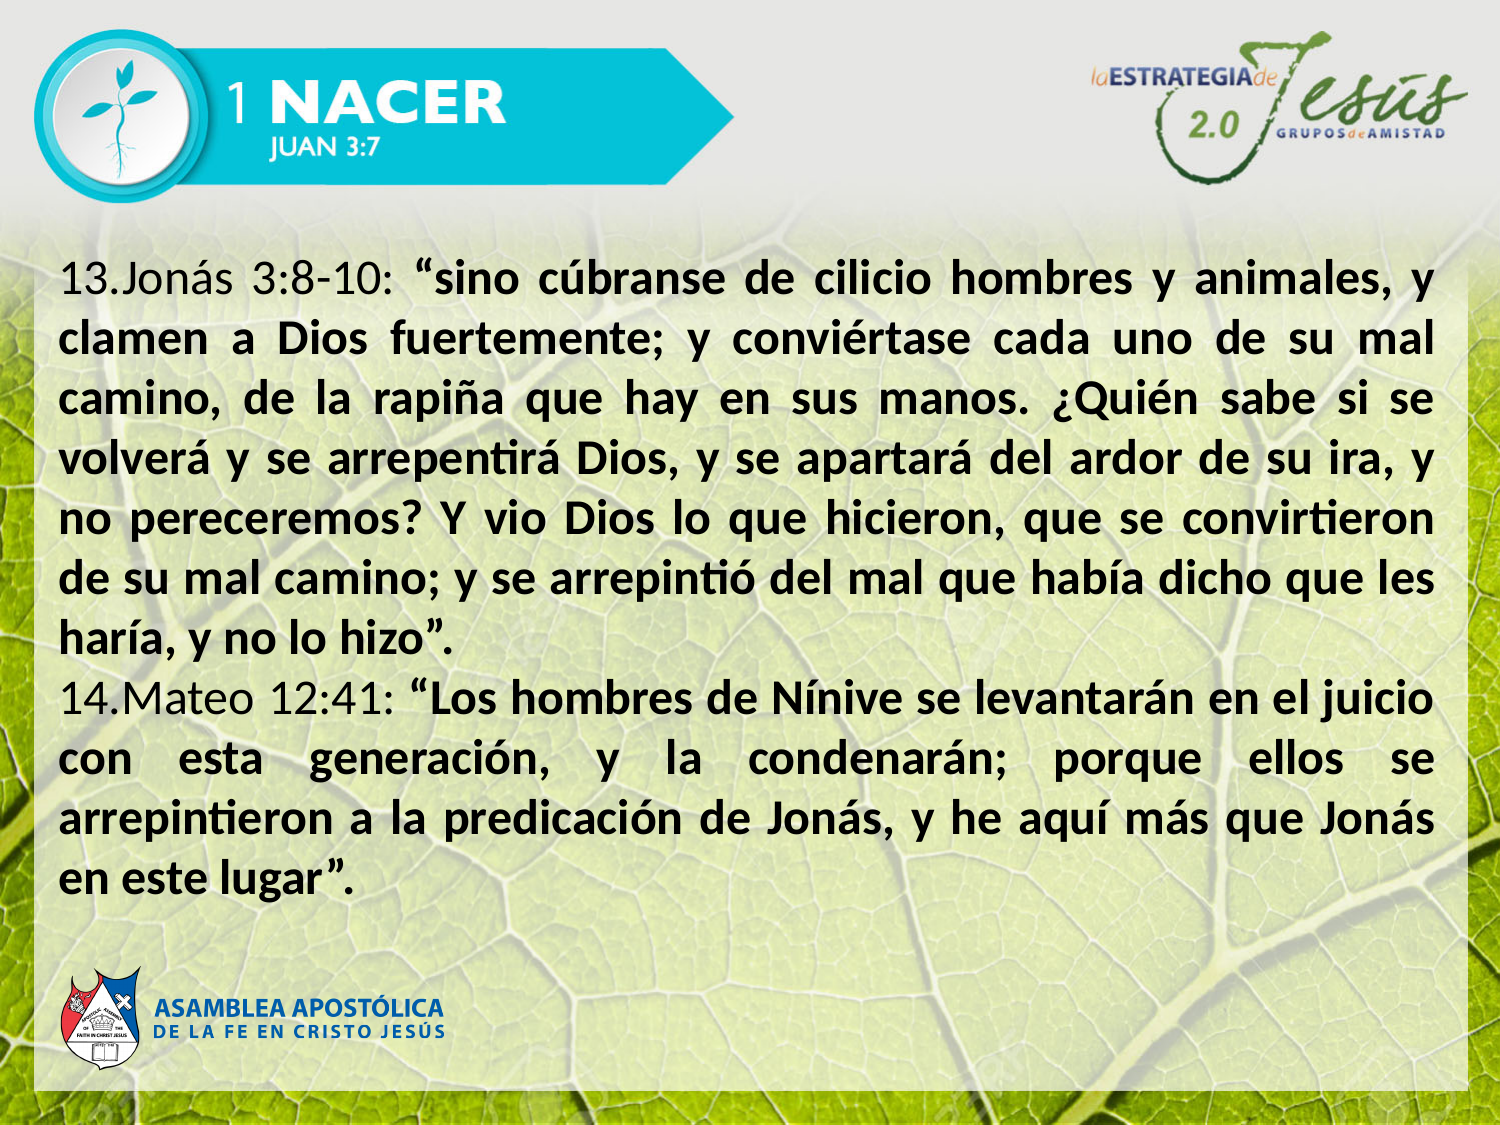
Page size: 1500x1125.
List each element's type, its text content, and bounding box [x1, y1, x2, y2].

text_box 13.Jonás 3:8-10: “sino cúbranse de cilicio hombres y animales, y clamen a Dios fuertemente; y conviértase cada uno de su mal camino, de la rapiña que hay en sus manos. ¿Quién sabe si se volverá y se arrepentirá Dios, y se apartará del ardor de su ira, y no pereceremos? Y vio Dios lo que hicieron, que se convirtieron de su mal camino; y se arrepintió del mal que había dicho que les haría, y no lo hizo”. 14.Mateo 12:41: “Los hombres de Nínive se levantarán en el juicio con esta generación, y la condenarán; porque ellos se arrepintieron a la predicación de Jonás, y he aquí más que Jonás en este lugar”. [43, 236, 1452, 912]
picture [0, 0, 1500, 1125]
